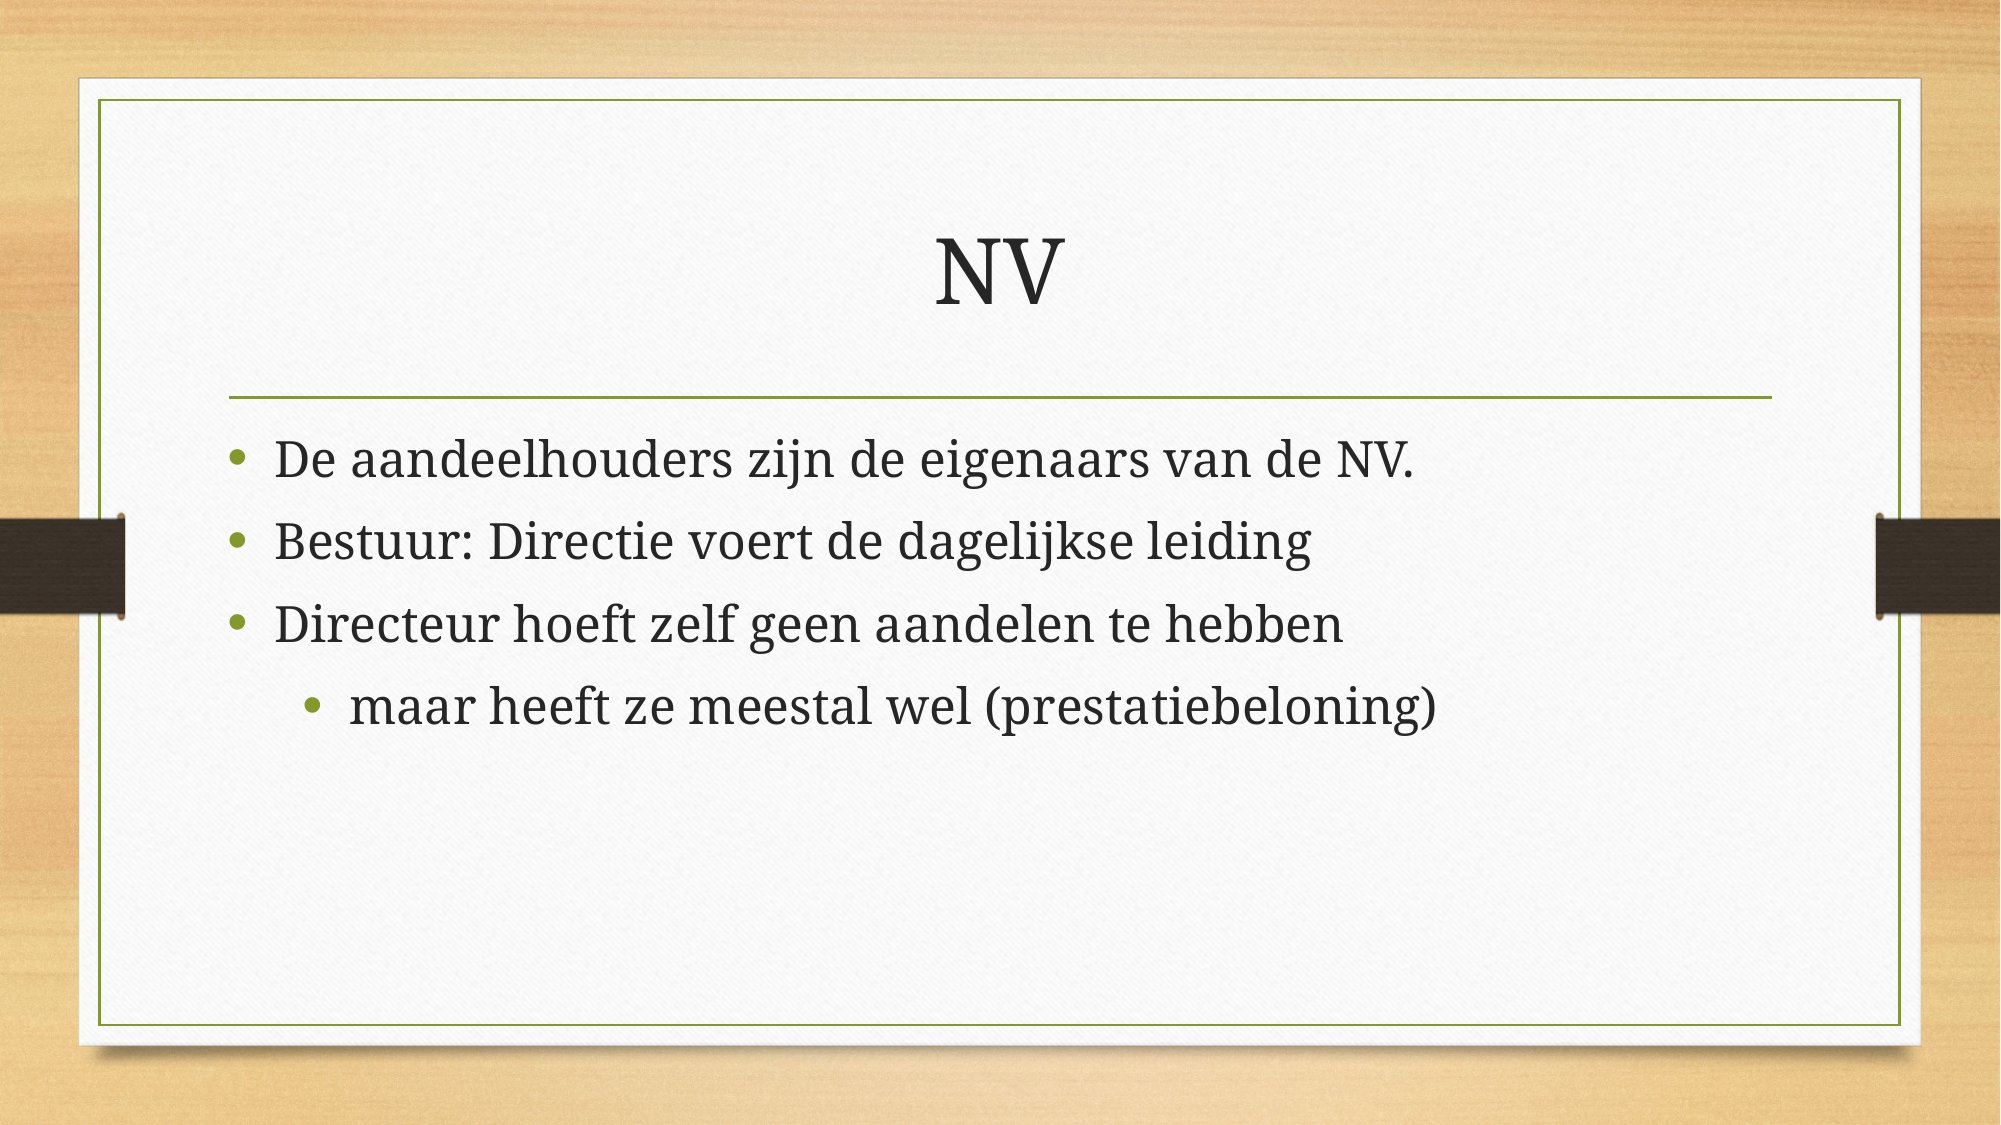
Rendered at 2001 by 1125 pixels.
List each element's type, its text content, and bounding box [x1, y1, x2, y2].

title NV [212, 161, 1788, 375]
list De aandeelhouders zijn de eigenaars van de NV. Bestuur: Directie voert de dagelijkse leiding Directeur hoeft zelf geen aandelen te hebben maar heeft ze meestal wel (prestatiebeloning) [212, 419, 1788, 1000]
picture [0, 0, 2001, 1125]
